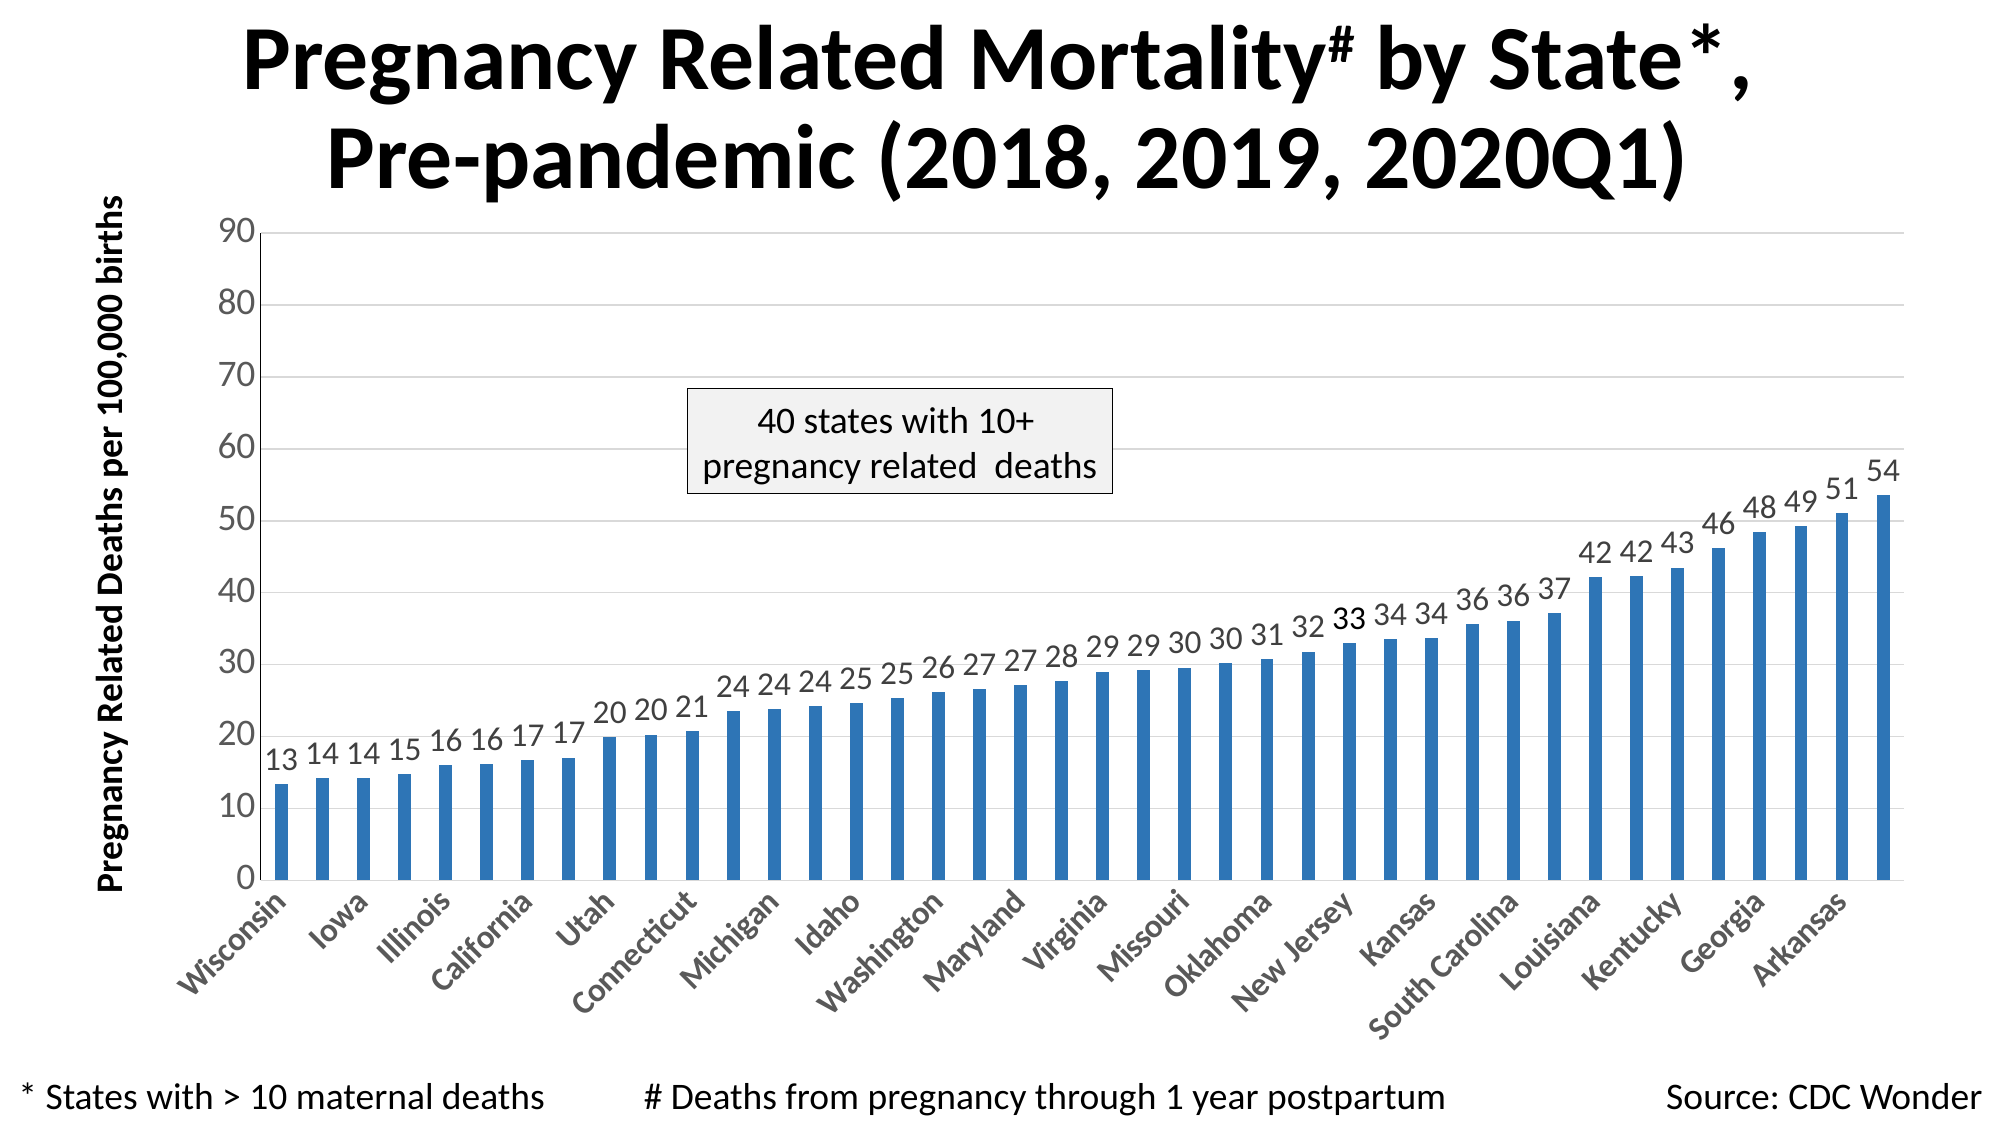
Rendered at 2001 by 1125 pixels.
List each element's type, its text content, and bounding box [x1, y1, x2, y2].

title Pregnancy Related Mortality# by State*, Pre-pandemic (2018, 2019, 2020Q1) [60, 7, 1957, 212]
text_box Source: CDC Wonder [1651, 1064, 1998, 1125]
text_box # Deaths from pregnancy through 1 year postpartum [628, 1066, 1463, 1125]
text_box Pregnancy Related Deaths per 100,000 births [77, 180, 137, 909]
text_box * States with > 10 maternal deaths [3, 1064, 561, 1125]
chart [137, 196, 1940, 1066]
